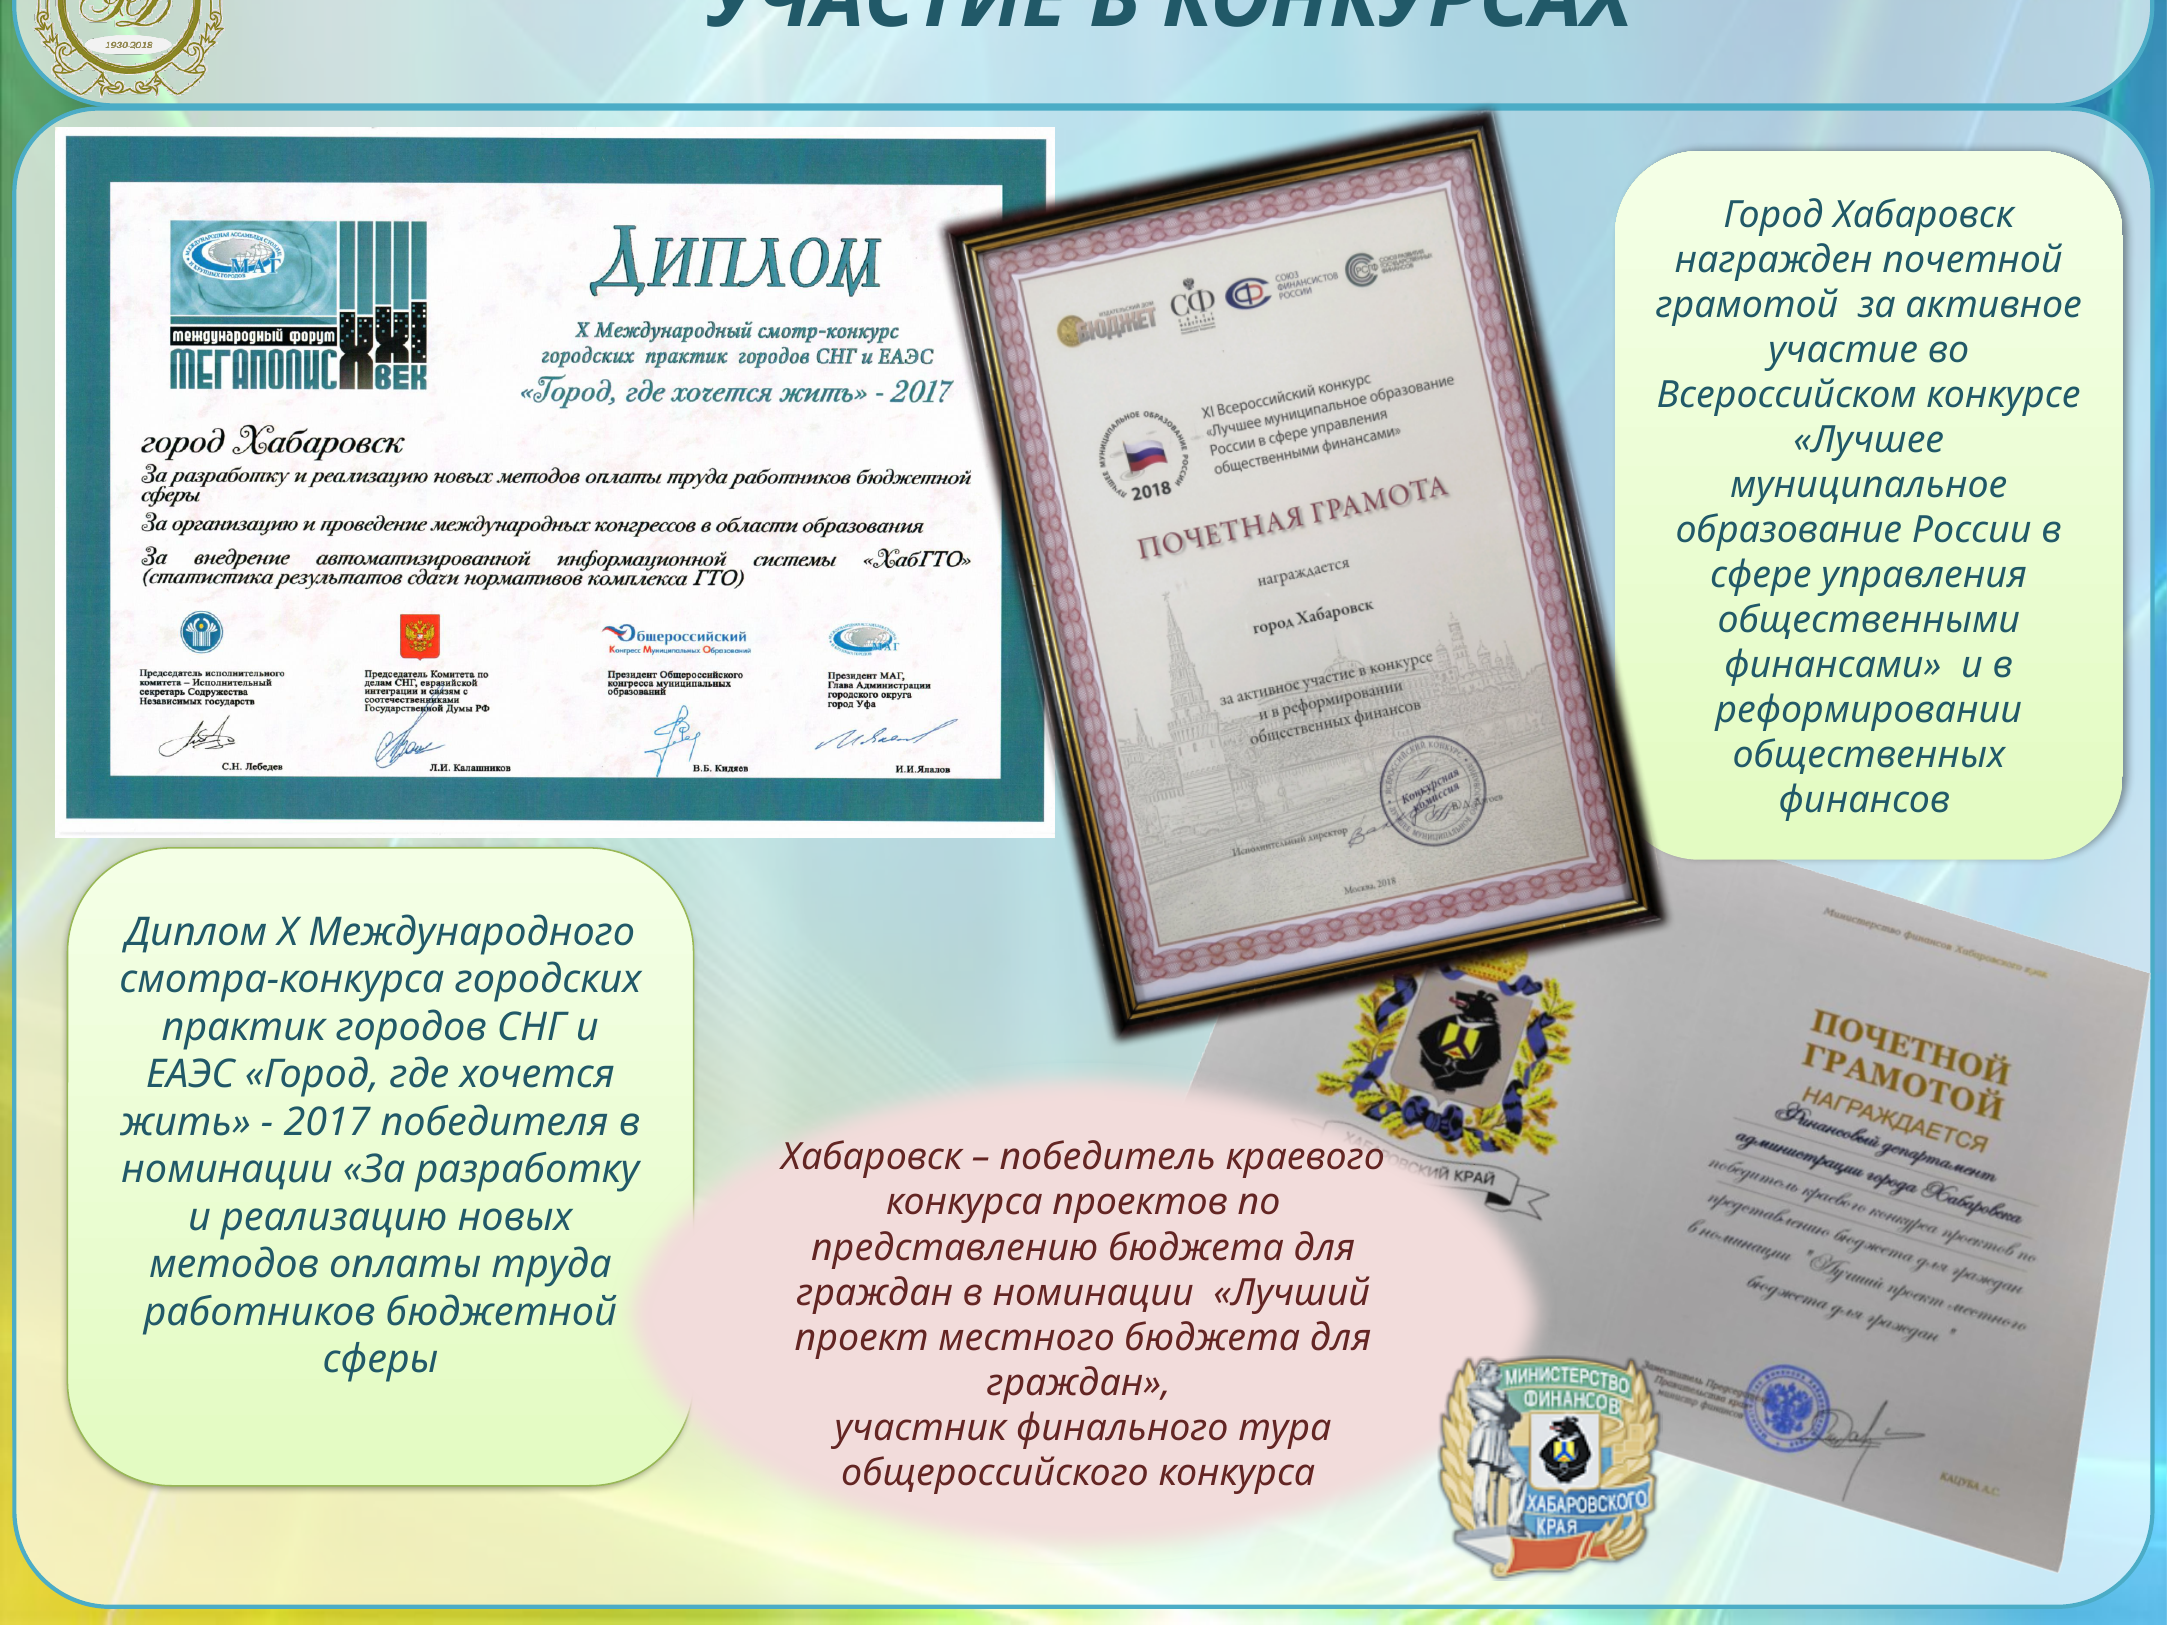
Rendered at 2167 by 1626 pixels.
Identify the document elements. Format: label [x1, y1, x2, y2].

text_box [0, 0, 2167, 1625]
picture [55, 127, 2167, 1625]
